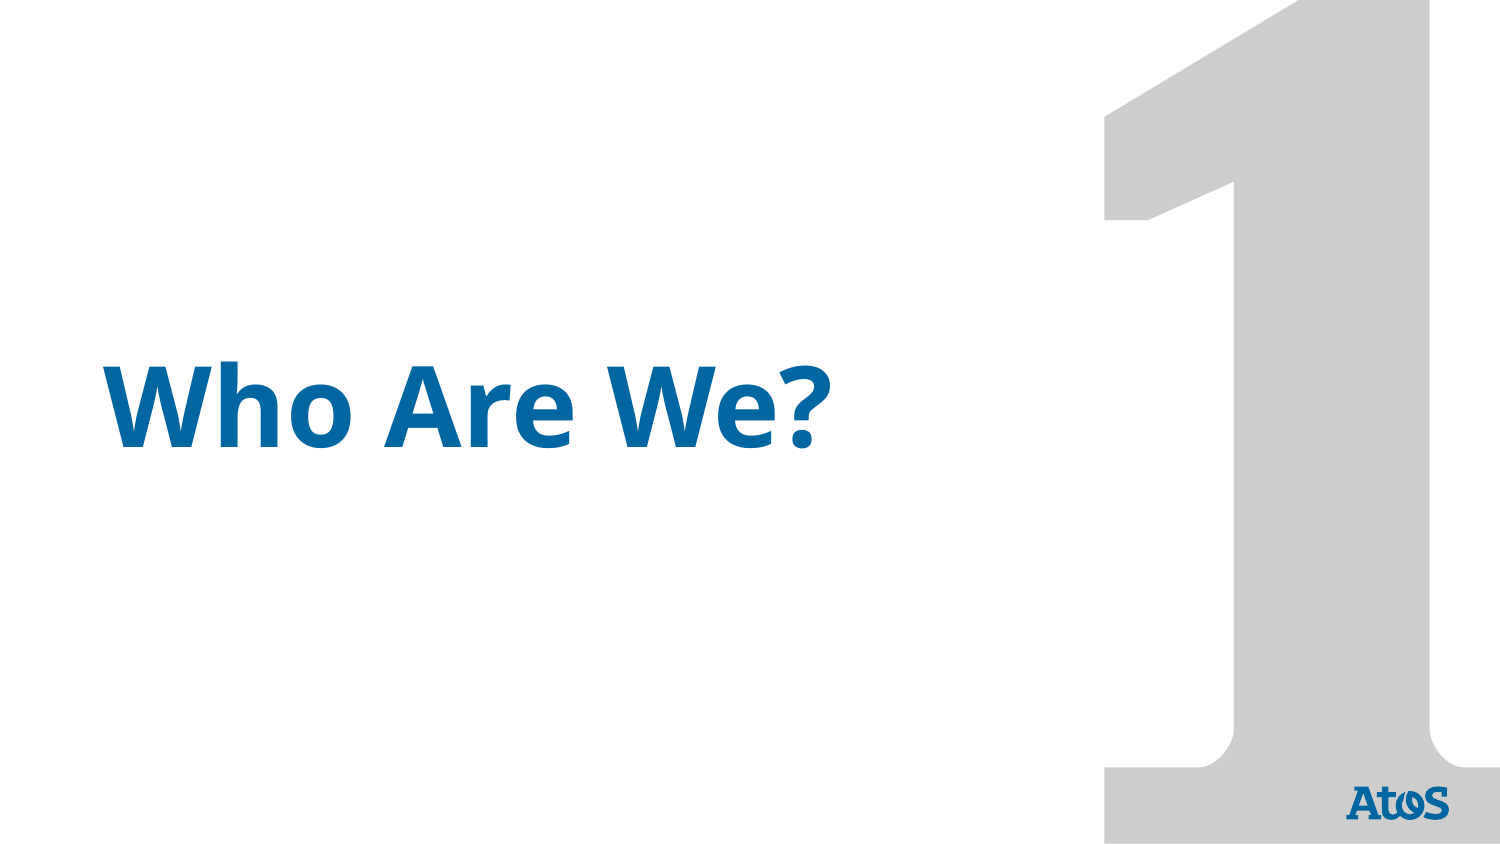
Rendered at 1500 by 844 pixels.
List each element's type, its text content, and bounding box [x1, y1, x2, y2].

title Who Are We? [88, 327, 1019, 422]
